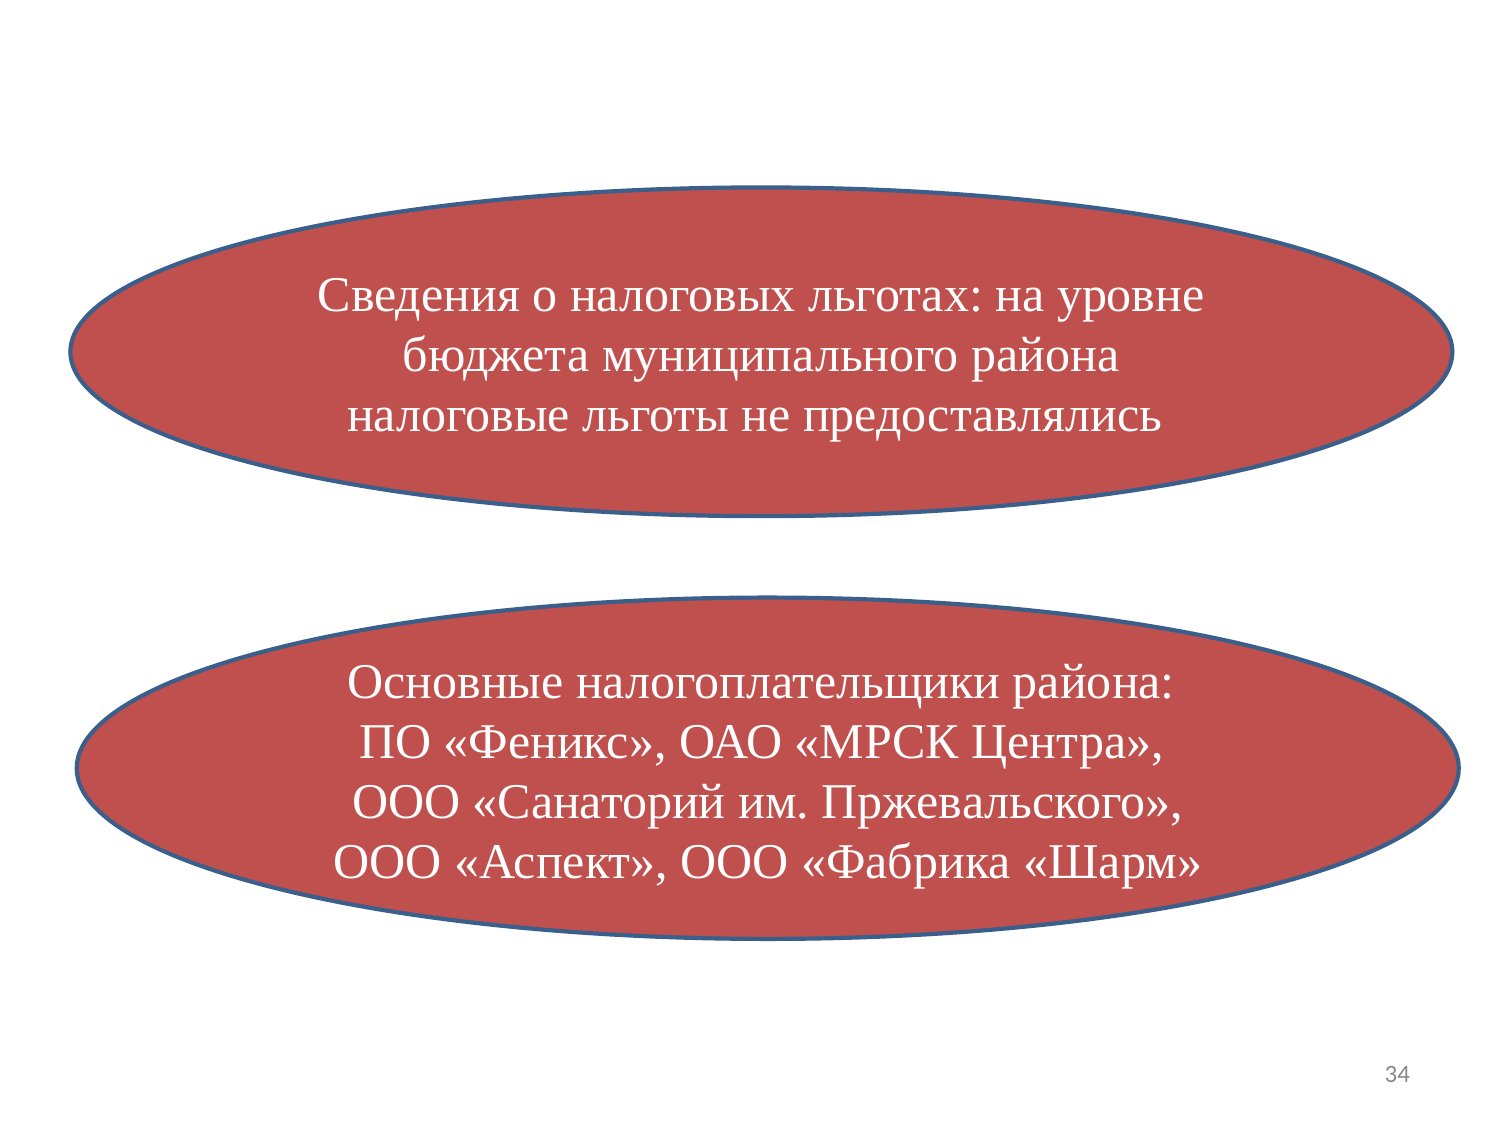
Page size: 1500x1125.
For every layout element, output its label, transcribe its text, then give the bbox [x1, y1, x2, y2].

text_box Сведения о налоговых льготах: на уровне бюджета муниципального района налоговые льготы не предоставлялись [68, 185, 1455, 519]
slide_number 34 [1074, 1042, 1425, 1103]
text_box Основные налогоплательщики района: ПО «Феникс», ОАО «МРСК Центра», ООО «Санаторий им. Пржевальского», ООО «Аспект», ООО «Фабрика «Шарм» [74, 595, 1461, 942]
